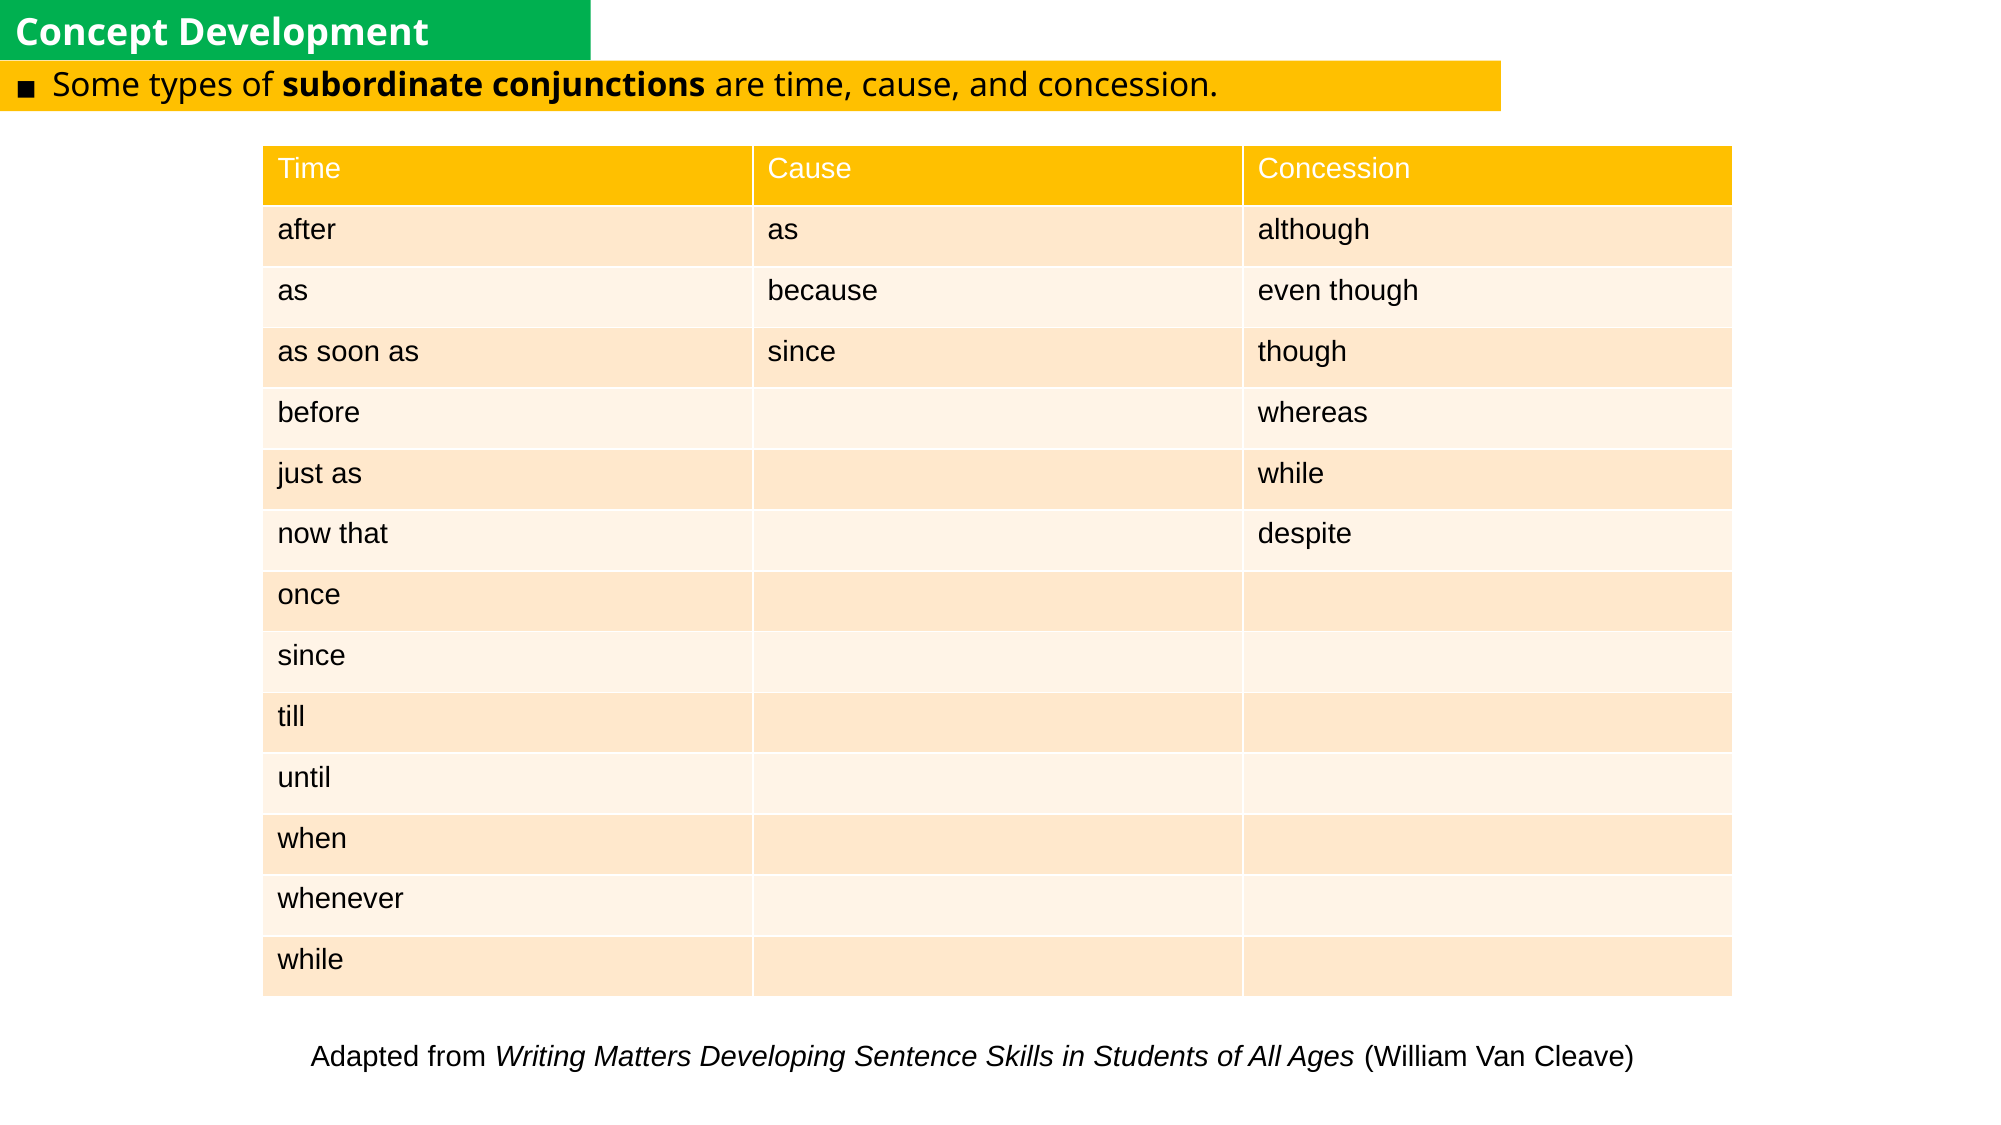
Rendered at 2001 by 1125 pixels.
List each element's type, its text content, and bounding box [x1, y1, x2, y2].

table_cell once [263, 572, 752, 631]
text_box Adapted from Writing Matters Developing Sentence Skills in Students of All Ages (William Van Cleave) [295, 1029, 1908, 1080]
table_header Cause [754, 146, 1242, 205]
table_cell now that [263, 511, 752, 570]
table_cell [1244, 632, 1732, 692]
table_cell as soon as [263, 328, 752, 387]
table_cell since [263, 632, 752, 692]
table_cell [1244, 693, 1732, 752]
table_cell [754, 937, 1242, 996]
table_cell while [1244, 450, 1732, 509]
table_cell despite [1244, 511, 1732, 570]
table_cell before [263, 389, 752, 448]
table_cell while [263, 937, 752, 996]
table_cell [754, 632, 1242, 692]
table_cell [754, 754, 1242, 813]
table_cell until [263, 754, 752, 813]
text_box Concept Development [0, 0, 591, 60]
table_header Time [263, 146, 752, 205]
table_cell [1244, 572, 1732, 631]
table_cell [754, 511, 1242, 570]
table_cell whenever [263, 876, 752, 935]
table_cell though [1244, 328, 1732, 387]
table_cell although [1244, 207, 1732, 266]
table_cell [1244, 876, 1732, 935]
table_cell when [263, 815, 752, 874]
table_cell till [263, 693, 752, 752]
table_cell whereas [1244, 389, 1732, 448]
table_cell [754, 815, 1242, 874]
table_cell just as [263, 450, 752, 509]
table_cell [754, 572, 1242, 631]
table_header Concession [1244, 146, 1732, 205]
table_cell as [754, 207, 1242, 266]
table_cell [1244, 815, 1732, 874]
table_cell as [263, 268, 752, 327]
table_cell [754, 450, 1242, 509]
table_cell [1244, 754, 1732, 813]
table_cell because [754, 268, 1242, 327]
table_cell even though [1244, 268, 1732, 327]
text_box Some types of subordinate conjunctions are time, cause, and concession. [0, 60, 1501, 112]
table_cell [754, 876, 1242, 935]
table_cell since [754, 328, 1242, 387]
table_cell [754, 389, 1242, 448]
table_cell [754, 693, 1242, 752]
table_cell after [263, 207, 752, 266]
table_cell [1244, 937, 1732, 996]
